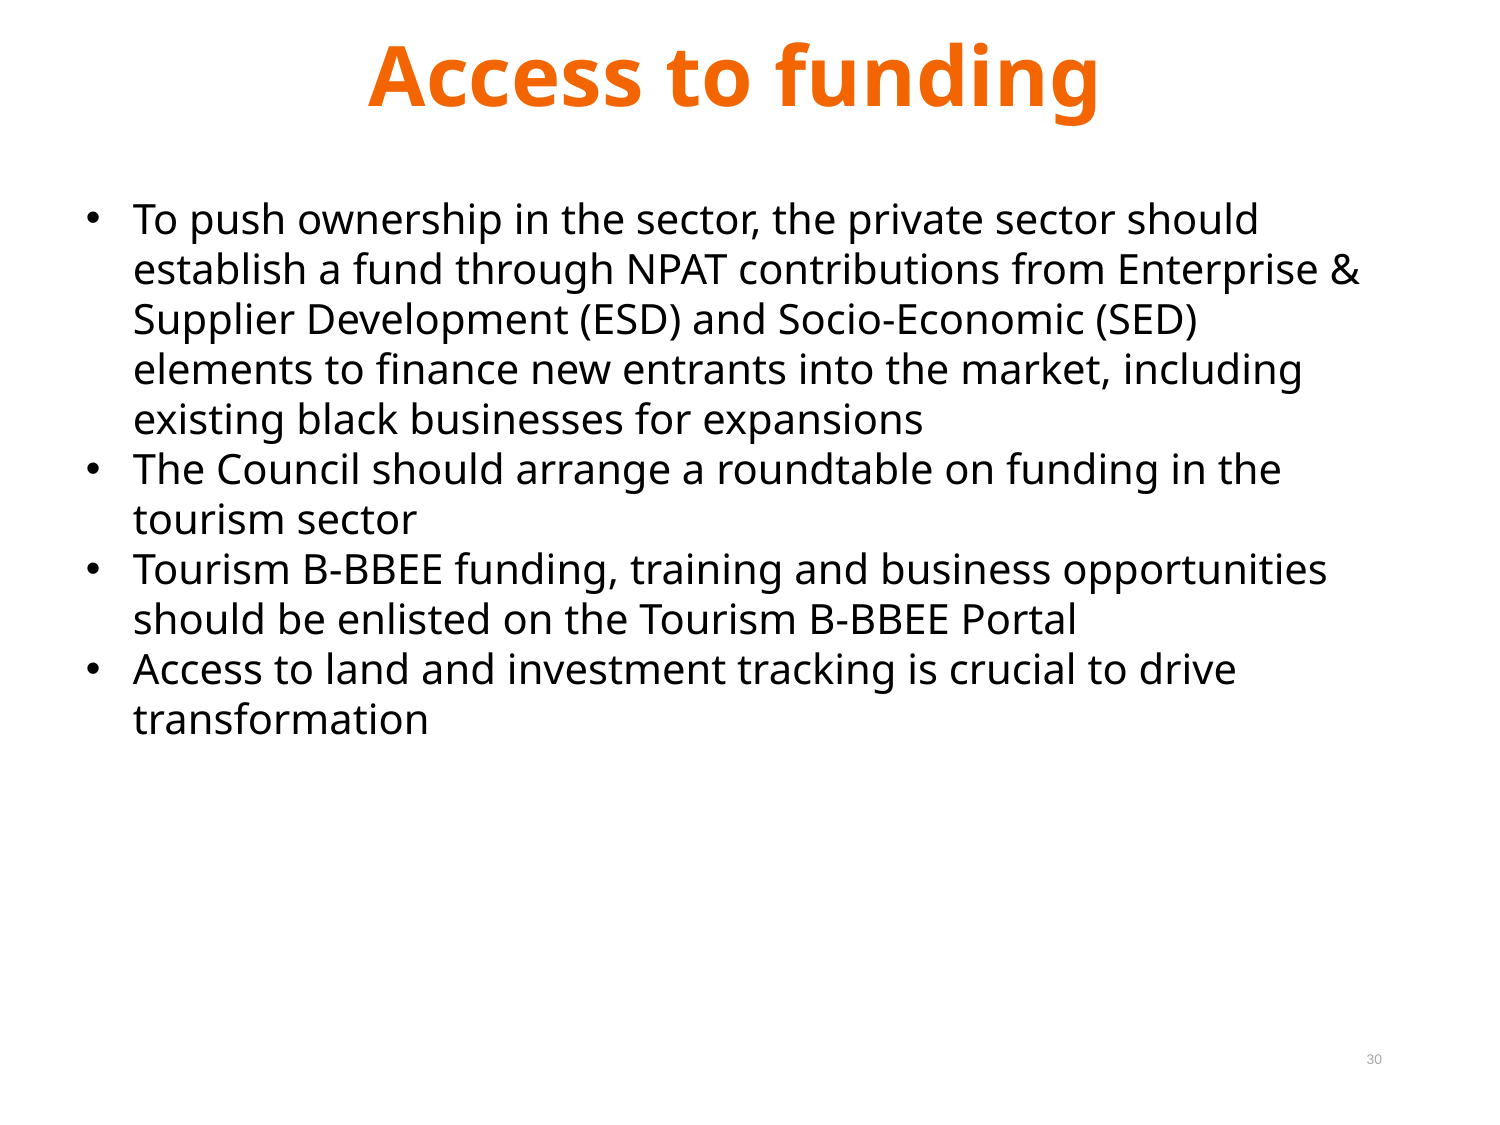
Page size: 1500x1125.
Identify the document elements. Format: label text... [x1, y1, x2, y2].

text_box Access to funding [52, 15, 1419, 231]
list To push ownership in the sector, the private sector should establish a fund through NPAT contributions from Enterprise & Supplier Development (ESD) and Socio-Economic (SED) elements to finance new entrants into the market, including existing black businesses for expansions The Council should arrange a roundtable on funding in the tourism sector Tourism B-BBEE funding, training and business opportunities should be enlisted on the Tourism B-BBEE Portal Access to land and investment tracking is crucial to drive transformation [71, 184, 1397, 1125]
